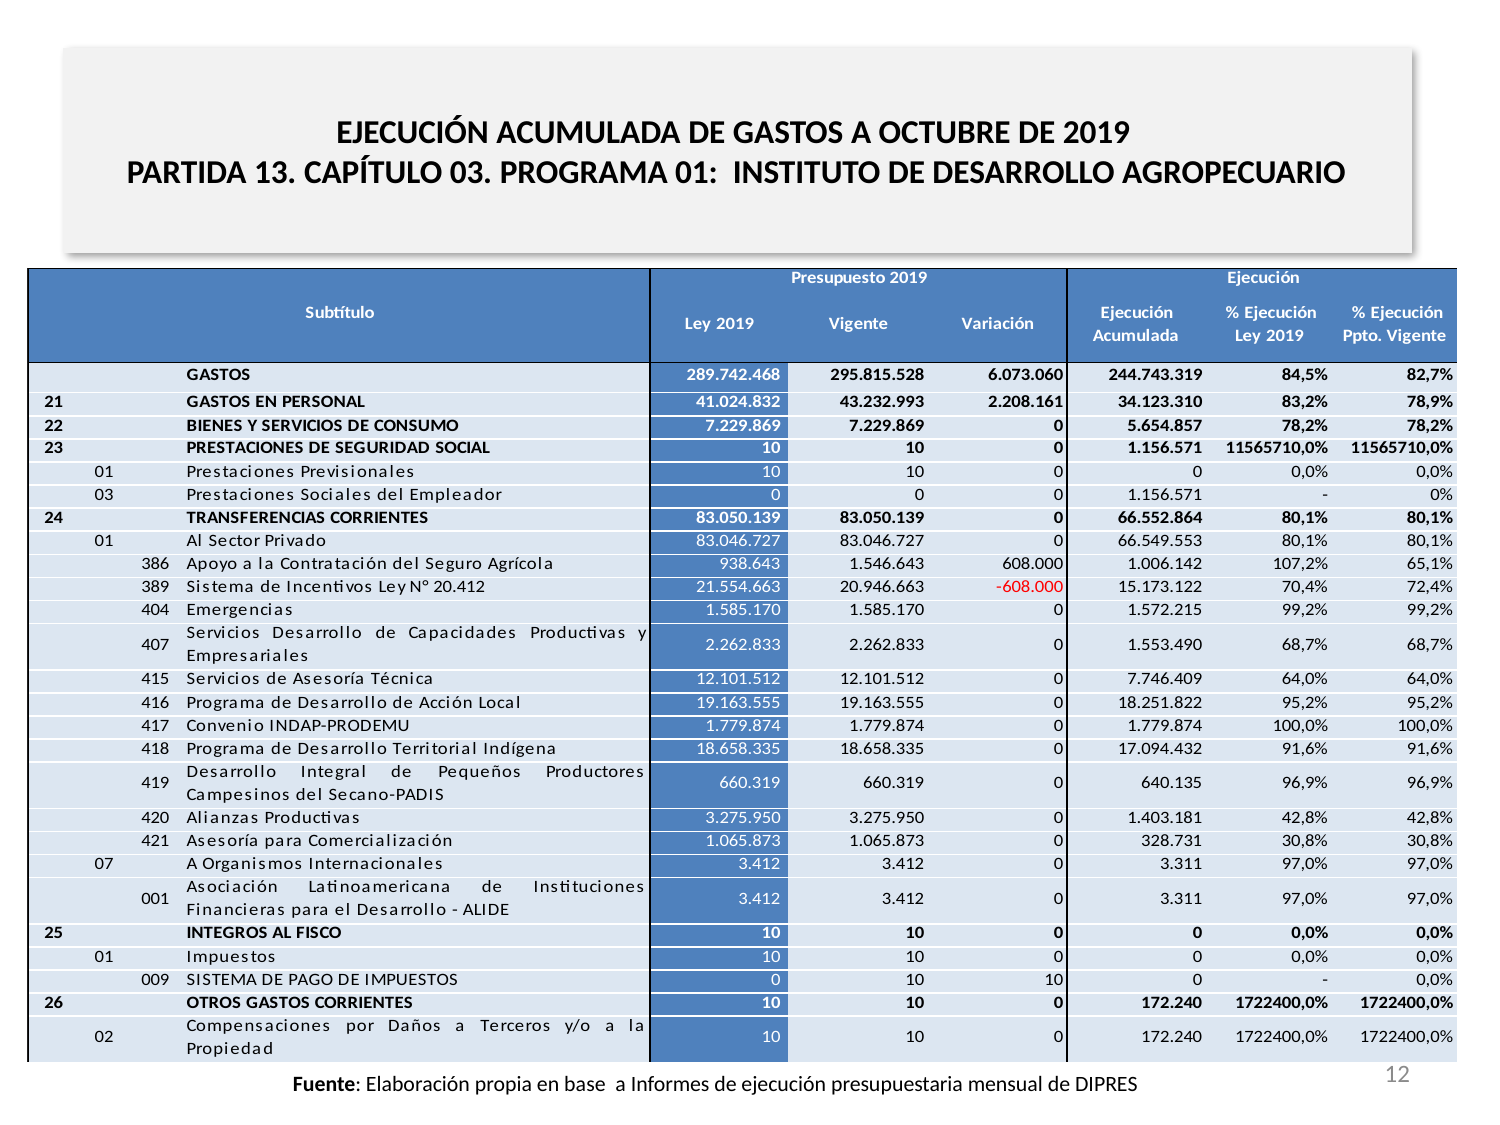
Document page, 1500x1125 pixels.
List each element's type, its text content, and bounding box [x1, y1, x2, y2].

slide_number 12 [1074, 1072, 1425, 1103]
text_box en miles de pesos de 2019 1 de 2 [88, 262, 1387, 266]
picture [26, 267, 1459, 1064]
footer Fuente: Elaboración propia en base a Informes de ejecución presupuestaria mensual de DIPRES [45, 1072, 1387, 1106]
title EJECUCIÓN ACUMULADA DE GASTOS A OCTUBRE DE 2019 PARTIDA 13. CAPÍTULO 03. PROGRAMA 01: INSTITUTO DE DESARROLLO AGROPECUARIO [63, 48, 1411, 253]
